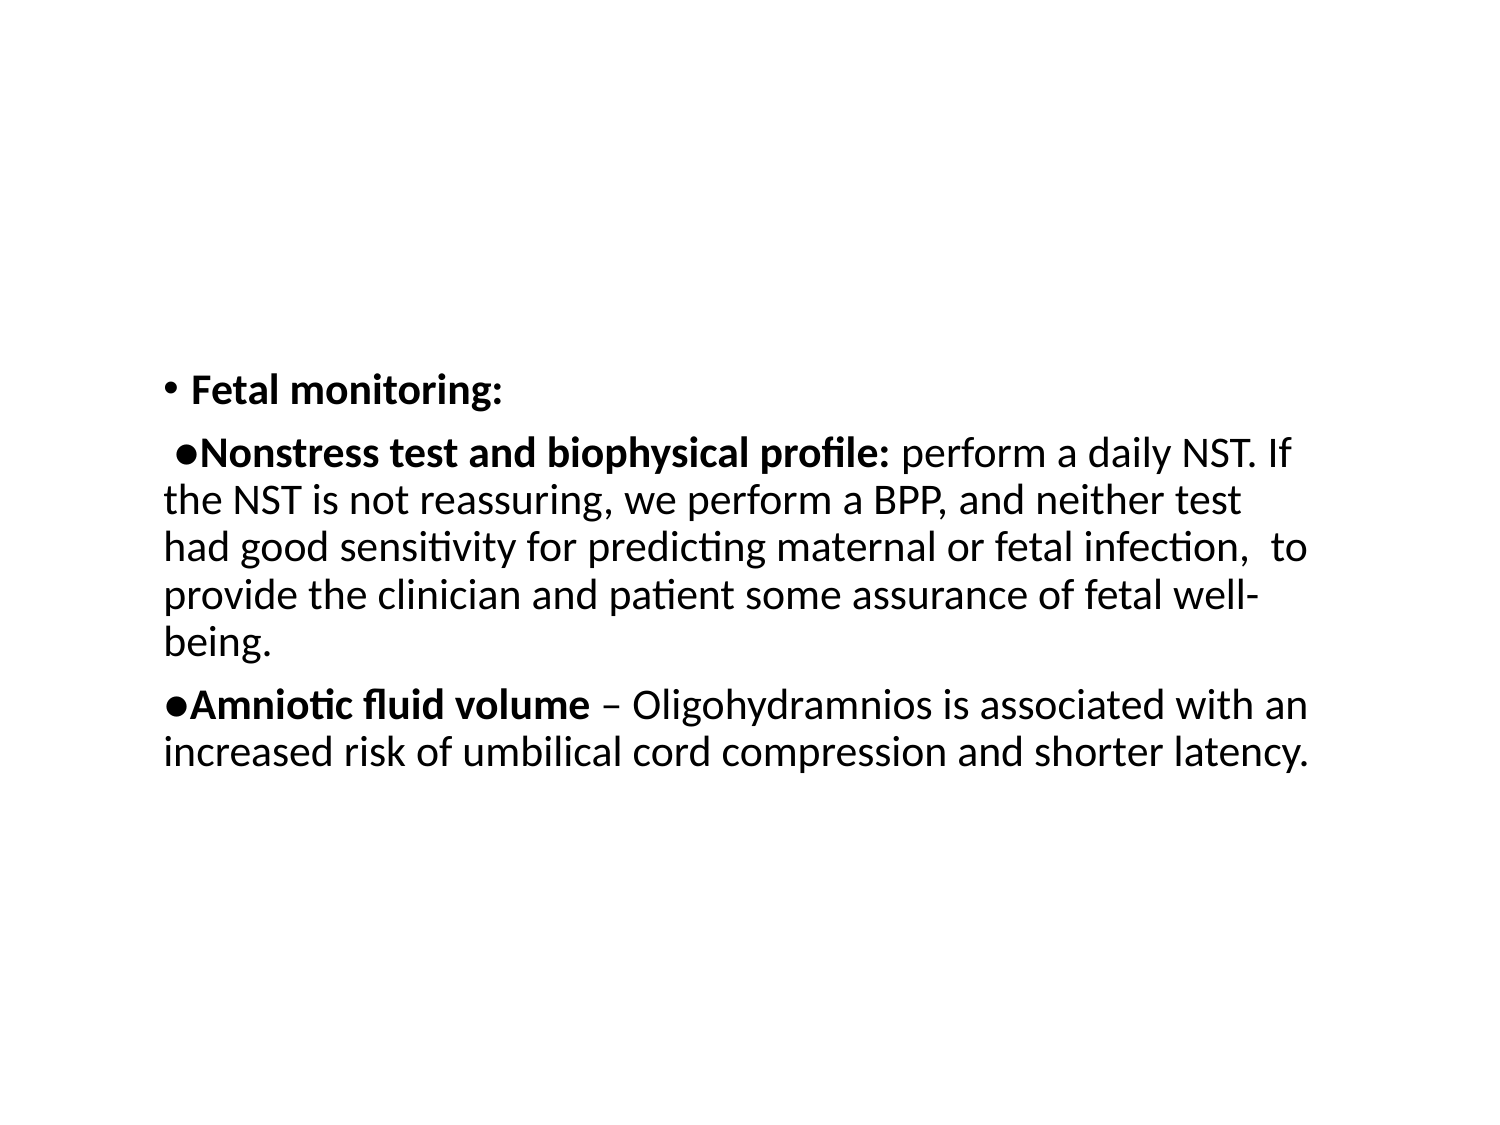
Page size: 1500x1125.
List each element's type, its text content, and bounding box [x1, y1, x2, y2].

list Fetal monitoring: ●Nonstress test and biophysical profile: perform a daily NST. If the NST is not reassuring, we perform a BPP, and neither test had good sensitivity for predicting maternal or fetal infection, to provide the clinician and patient some assurance of fetal well-being. ●Amniotic fluid volume – Oligohydramnios is associated with an increased risk of umbilical cord compression and shorter latency. [148, 359, 1330, 937]
